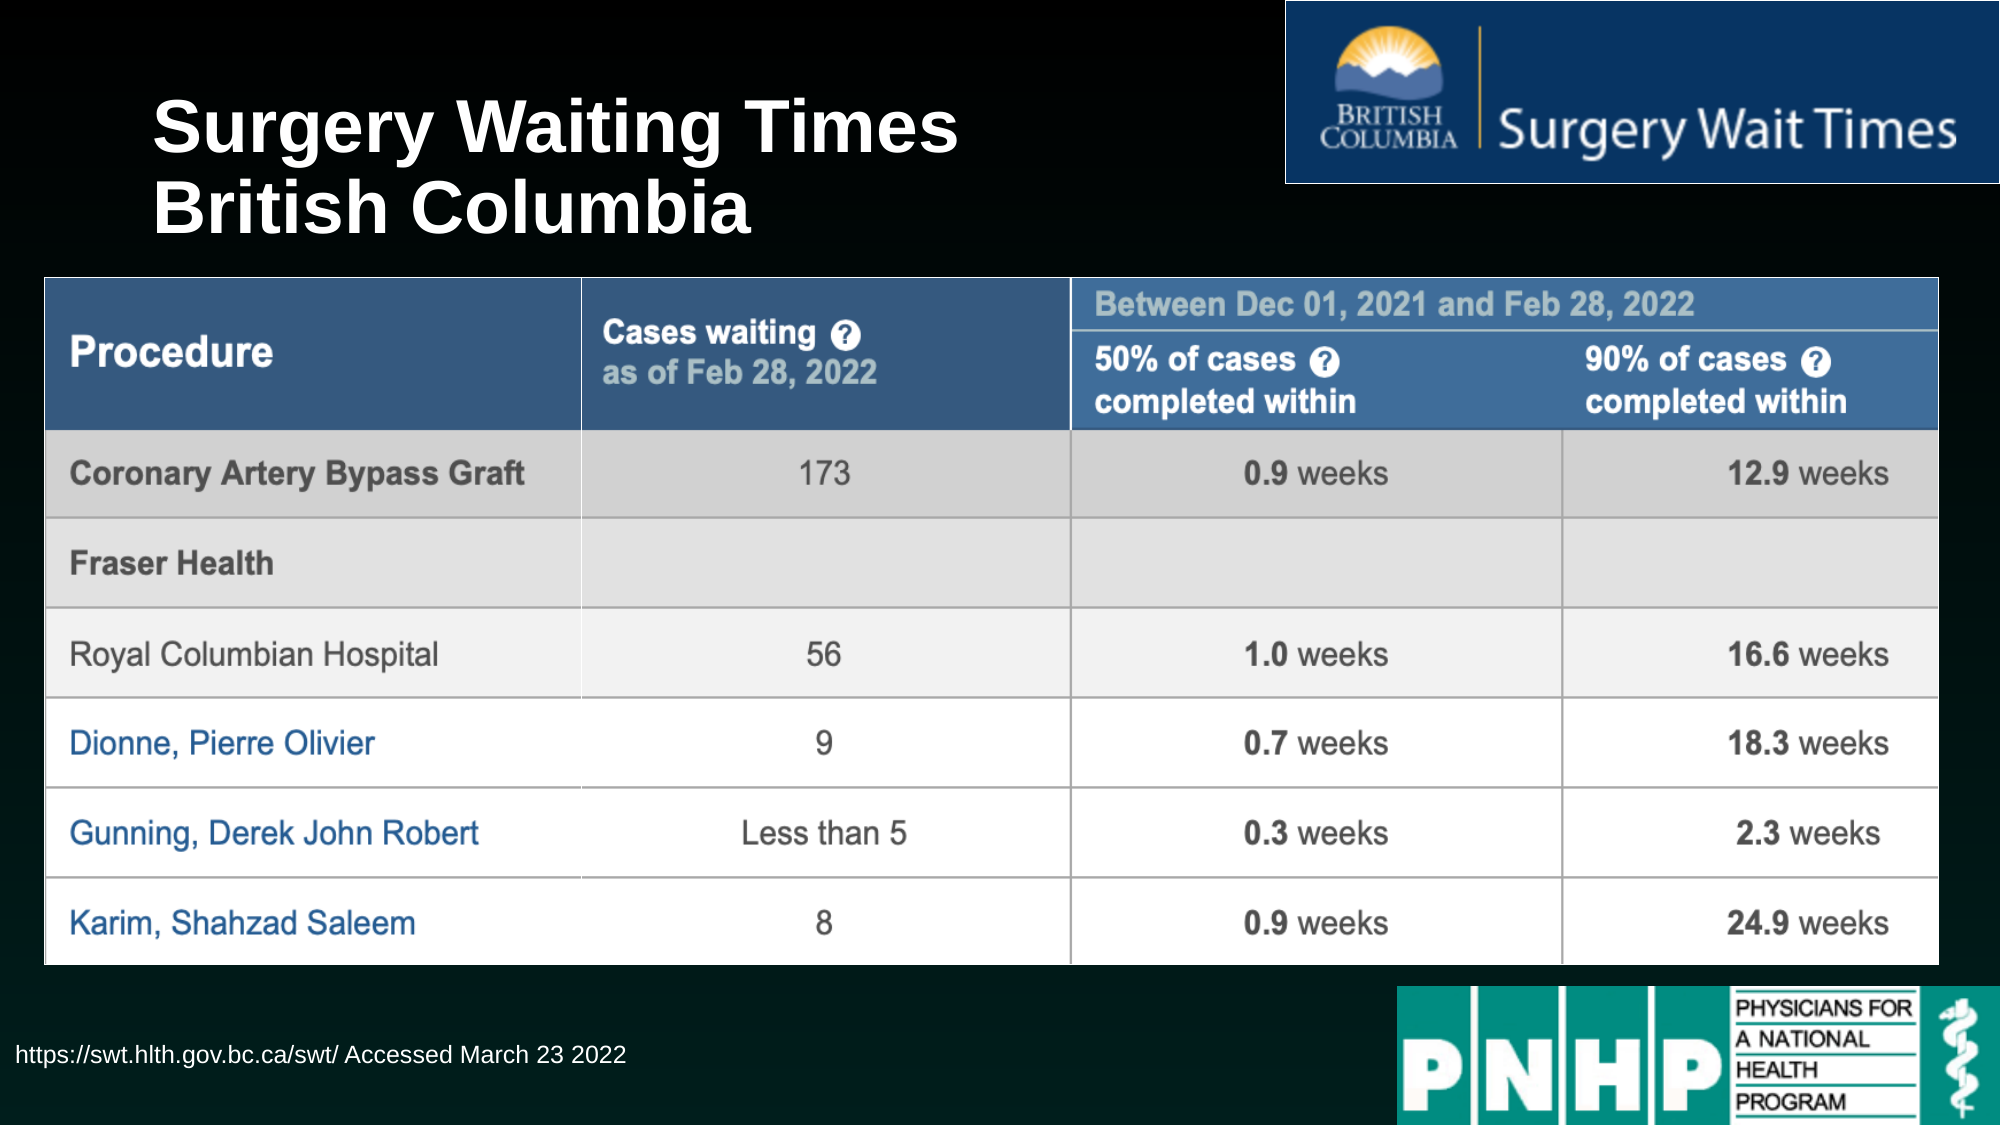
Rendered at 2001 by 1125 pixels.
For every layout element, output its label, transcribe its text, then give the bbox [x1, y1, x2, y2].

picture [1397, 986, 2000, 1125]
title Surgery Waiting Times British Columbia [137, 59, 1863, 277]
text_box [44, 277, 1939, 965]
list https://swt.hlth.gov.bc.ca/swt/ Accessed March 23 2022 [0, 986, 1350, 1125]
picture [1285, 0, 2000, 184]
